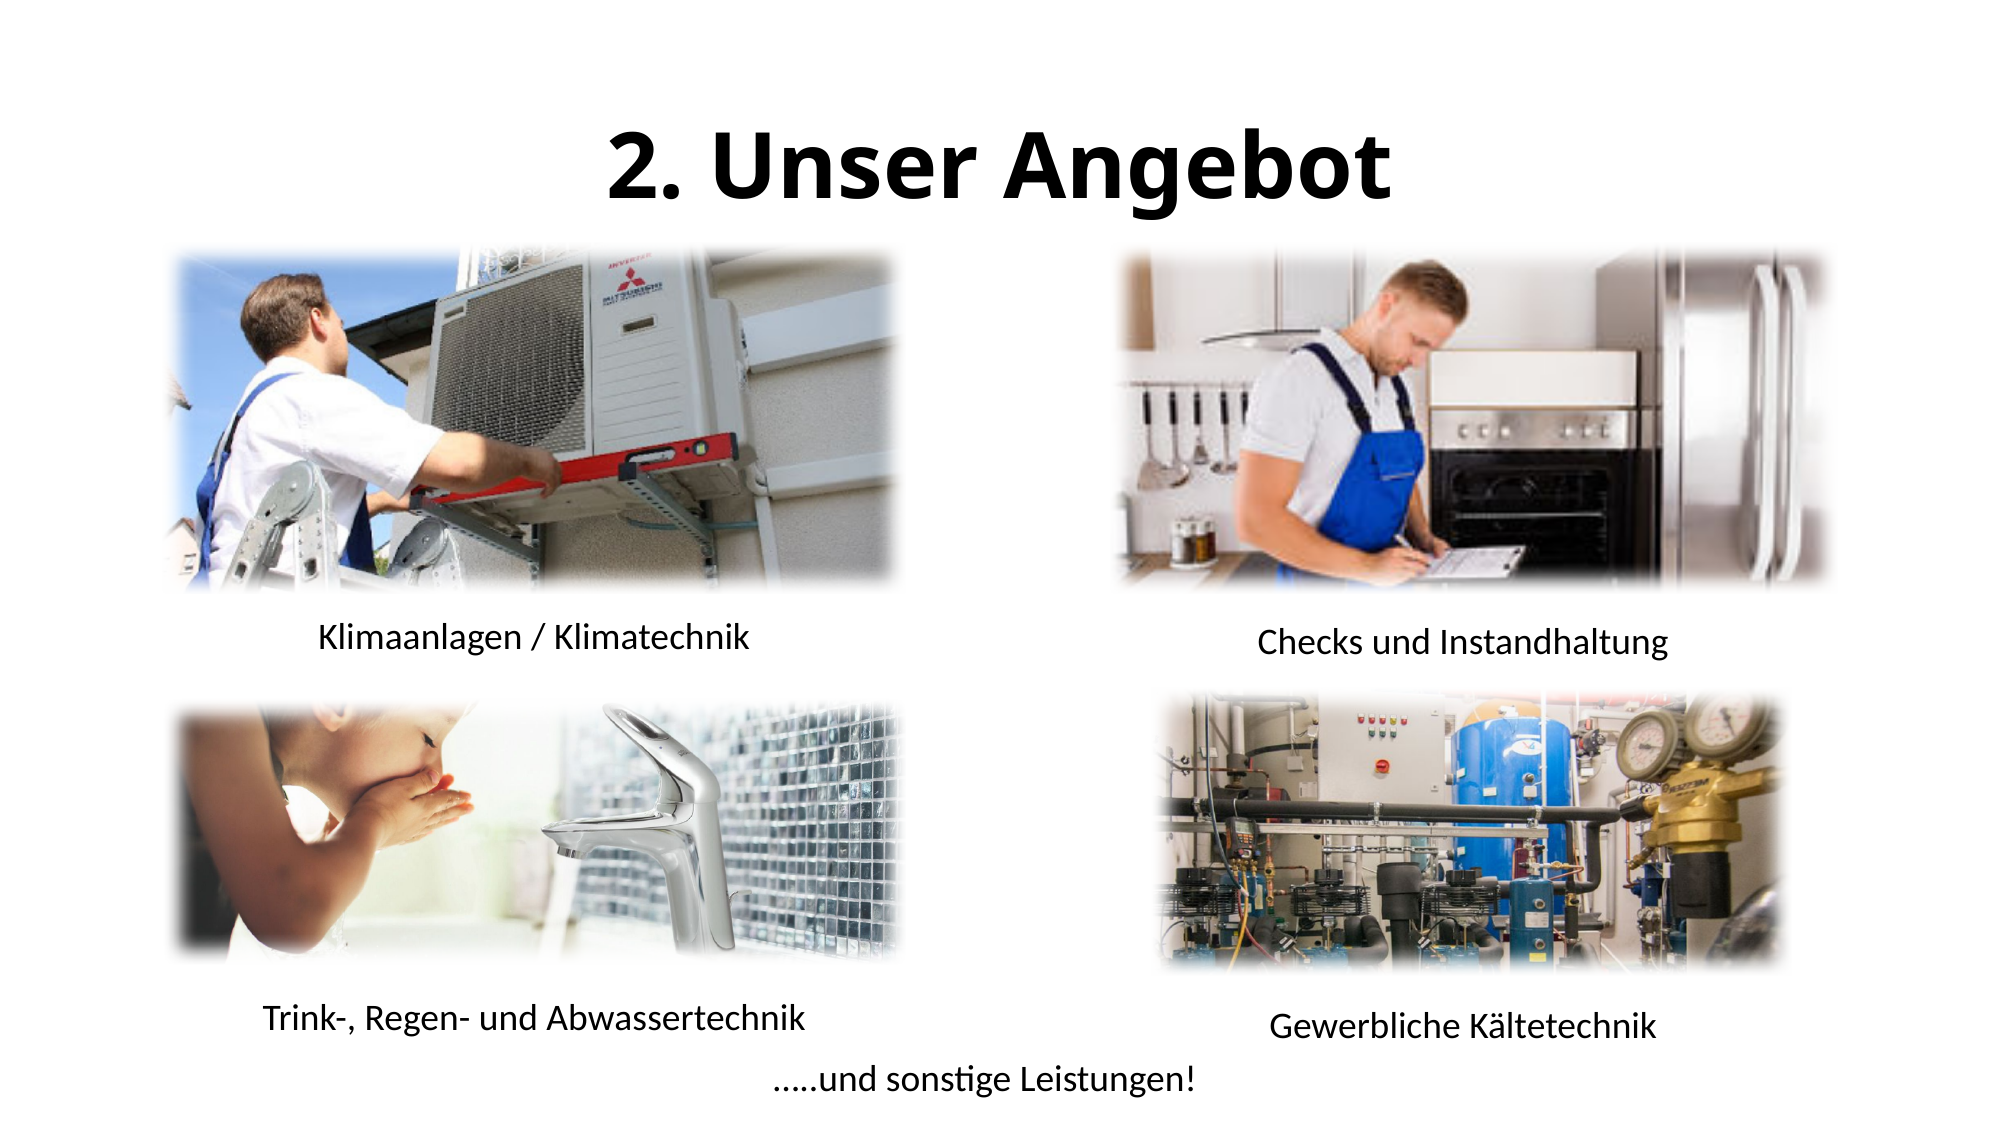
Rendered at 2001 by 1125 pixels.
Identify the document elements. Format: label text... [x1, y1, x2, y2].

text_box …..und sonstige Leistungen! [758, 1046, 1242, 1107]
picture [1110, 242, 1838, 594]
text_box Gewerb­liche Kälte­tech­nik [1141, 993, 1786, 1099]
text_box Checks und In­stand­hal­tung [1099, 609, 1827, 715]
picture [162, 242, 906, 594]
text_box Trink-, Regen- und Ab­was­ser­tech­nik [247, 985, 821, 1046]
picture [163, 698, 906, 965]
title 2. Unser Angebot [137, 59, 1863, 278]
list Klima­anla­gen / Klima­tech­nik [162, 609, 906, 753]
picture [1151, 687, 1796, 976]
